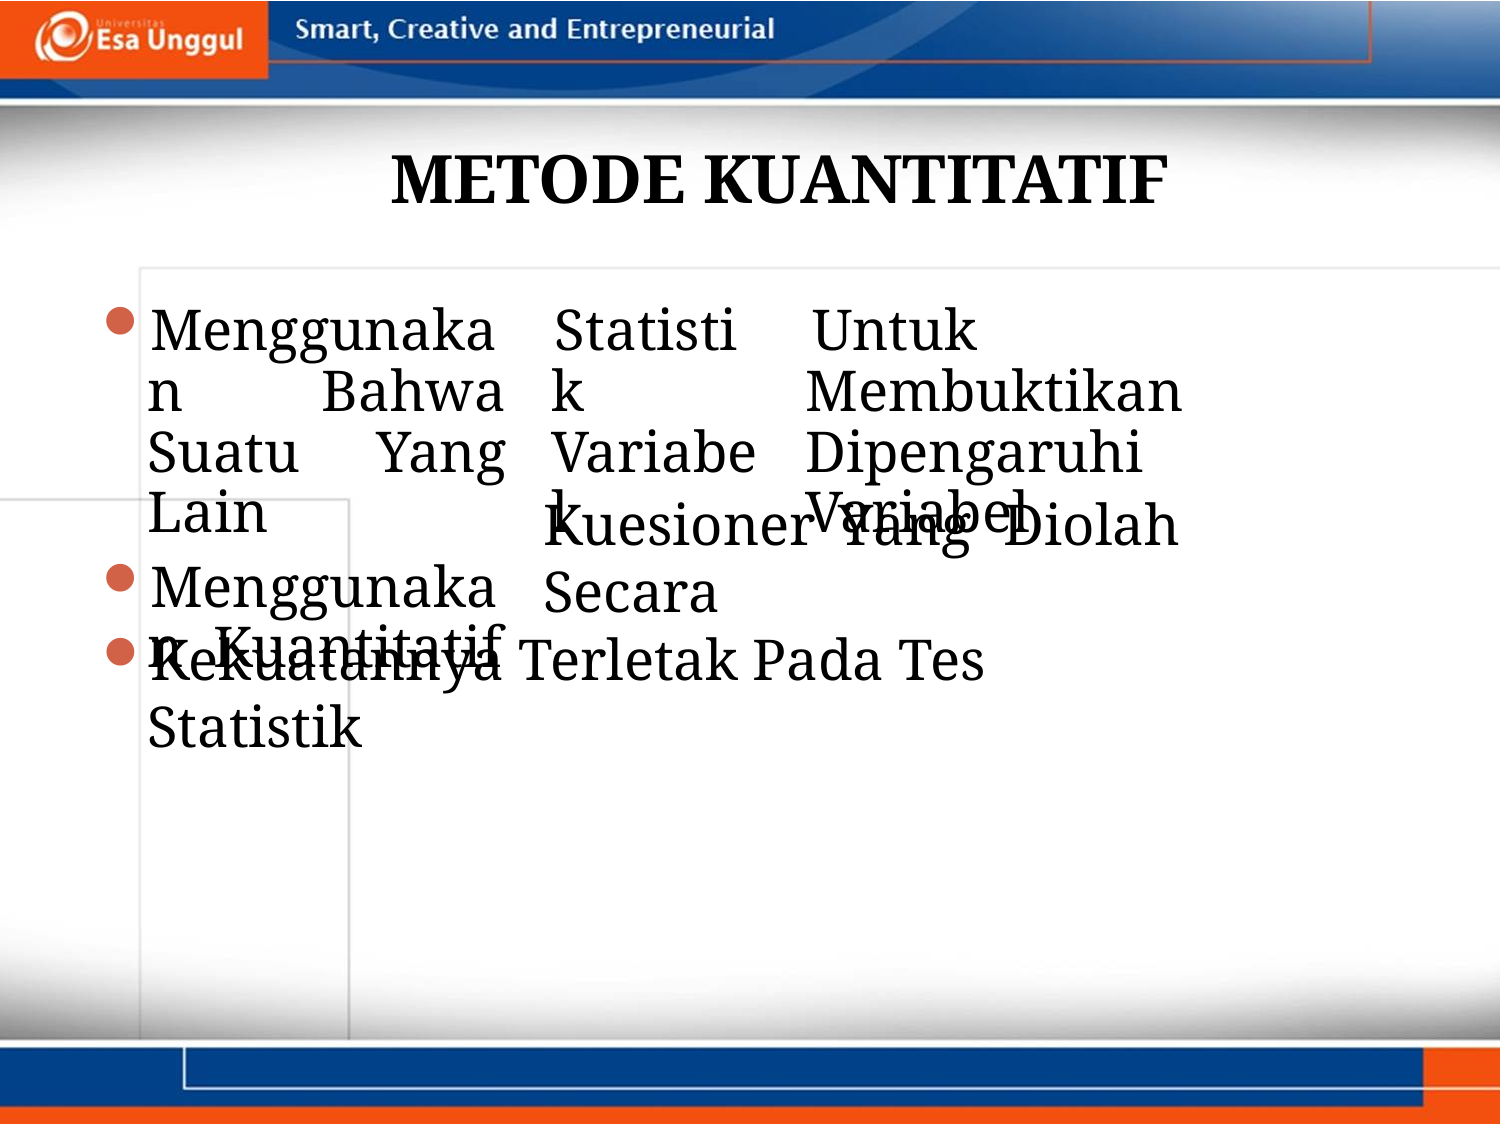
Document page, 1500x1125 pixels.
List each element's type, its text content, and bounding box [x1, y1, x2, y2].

text_box Kekuatannya Terletak Pada Tes Statistik [100, 615, 1153, 760]
picture [0, 1, 1500, 1124]
text_box Statistik Variabel [549, 291, 763, 487]
text_box Kuesioner Yang Diolah Secara [541, 487, 1375, 625]
text_box Menggunakan Bahwa Suatu Yang Lain Menggunakan Kuantitatif [100, 291, 507, 615]
text_box Untuk Membuktikan Dipengaruhi Variabel [803, 291, 1375, 487]
title METODE KUANTITATIF [324, 135, 1234, 326]
